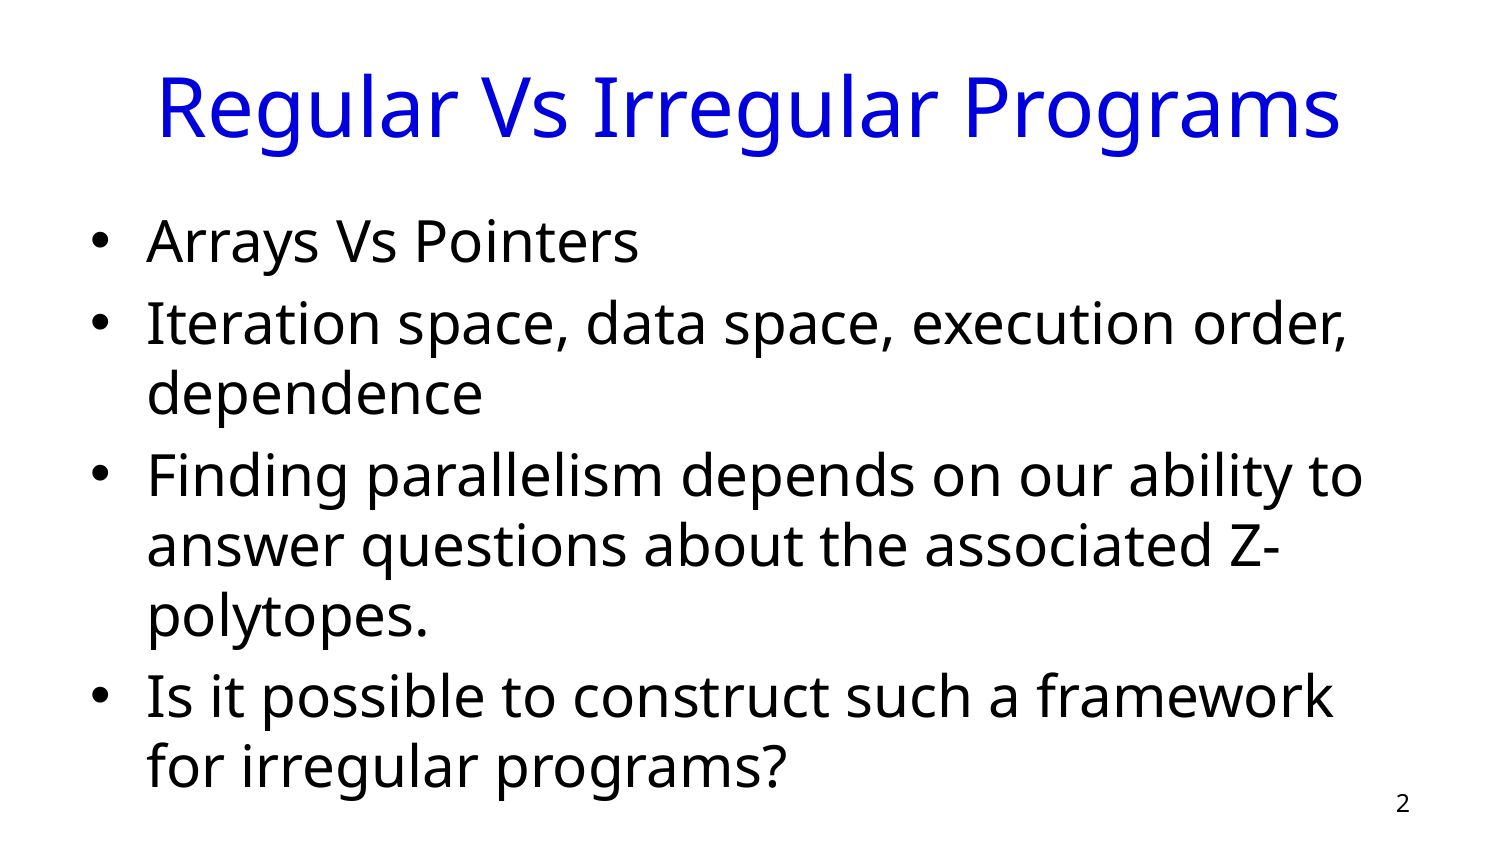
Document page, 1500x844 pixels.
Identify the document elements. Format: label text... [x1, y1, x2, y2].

title Regular Vs Irregular Programs [75, 33, 1425, 175]
slide_number 2 [1074, 782, 1425, 827]
list Arrays Vs Pointers Iteration space, data space, execution order, dependence Finding parallelism depends on our ability to answer questions about the associated Z-polytopes. Is it possible to construct such a framework for irregular programs? [75, 196, 1425, 754]
